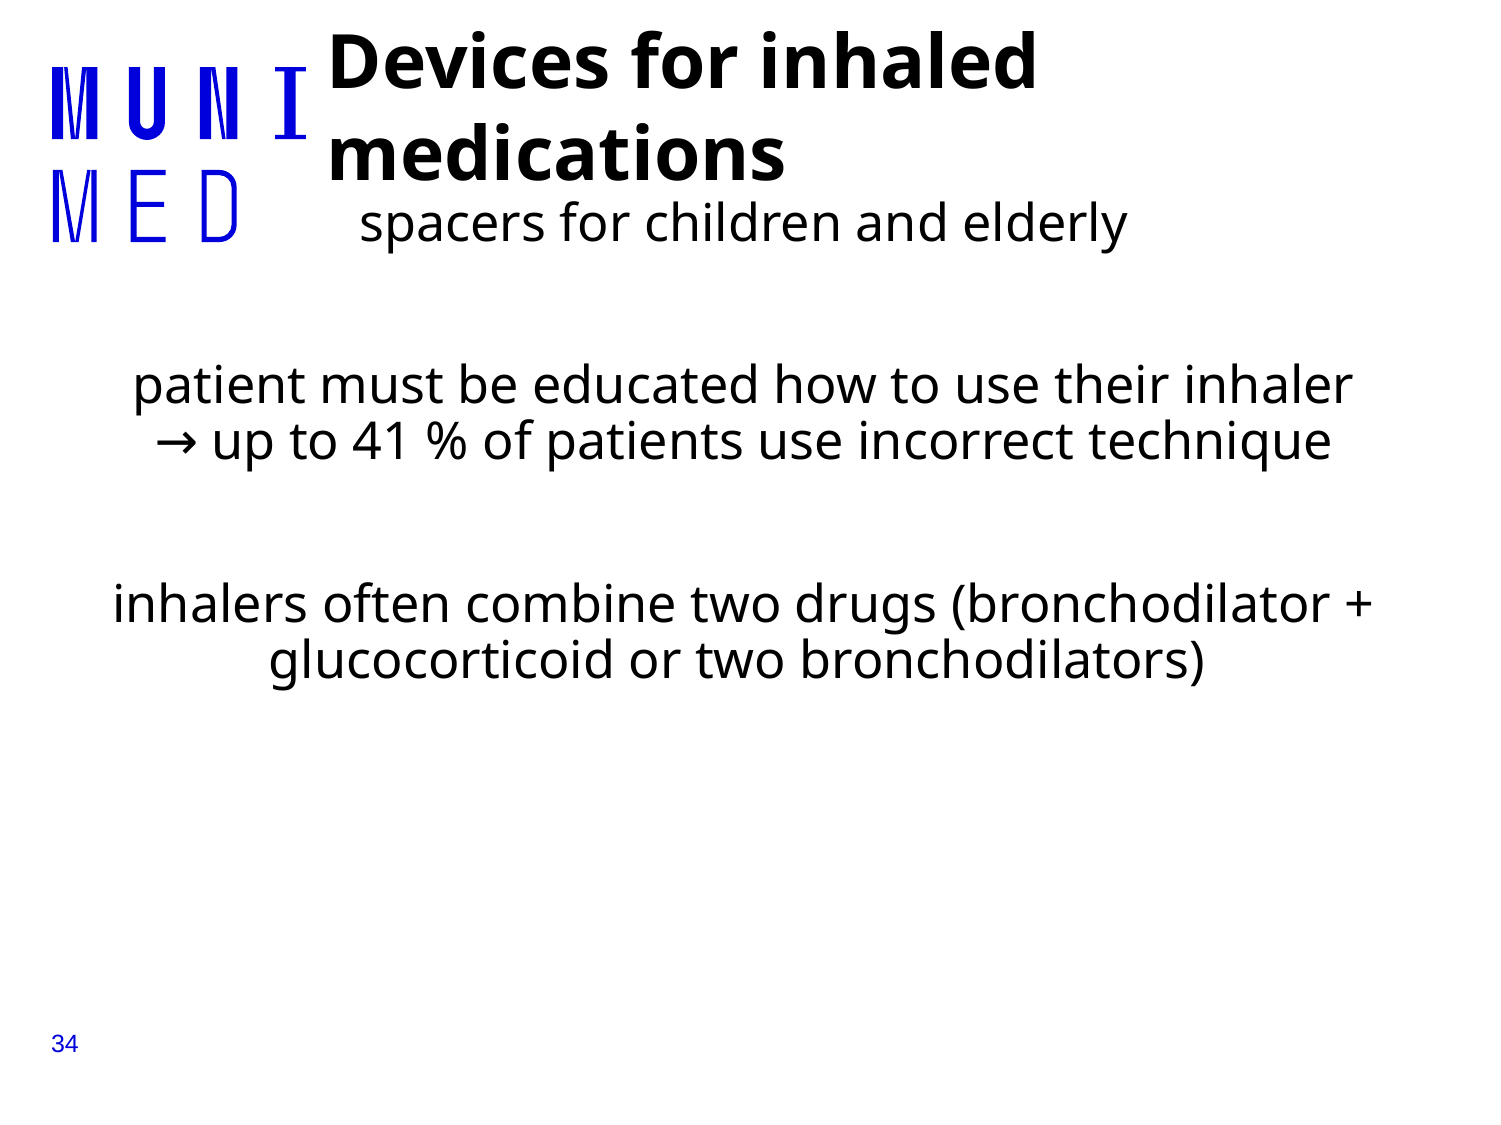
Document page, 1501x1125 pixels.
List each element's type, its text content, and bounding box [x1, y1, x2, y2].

text_box spacers for children and elderly patient must be educated how to use their inhaler → up to 41 % of patients use incorrect technique inhalers often combine two drugs (bronchodilator + glucocorticoid or two bronchodilators) [0, 196, 1488, 1040]
slide_number 34 [50, 1040, 82, 1063]
text_box Devices for inhaled medications [326, 11, 1371, 196]
